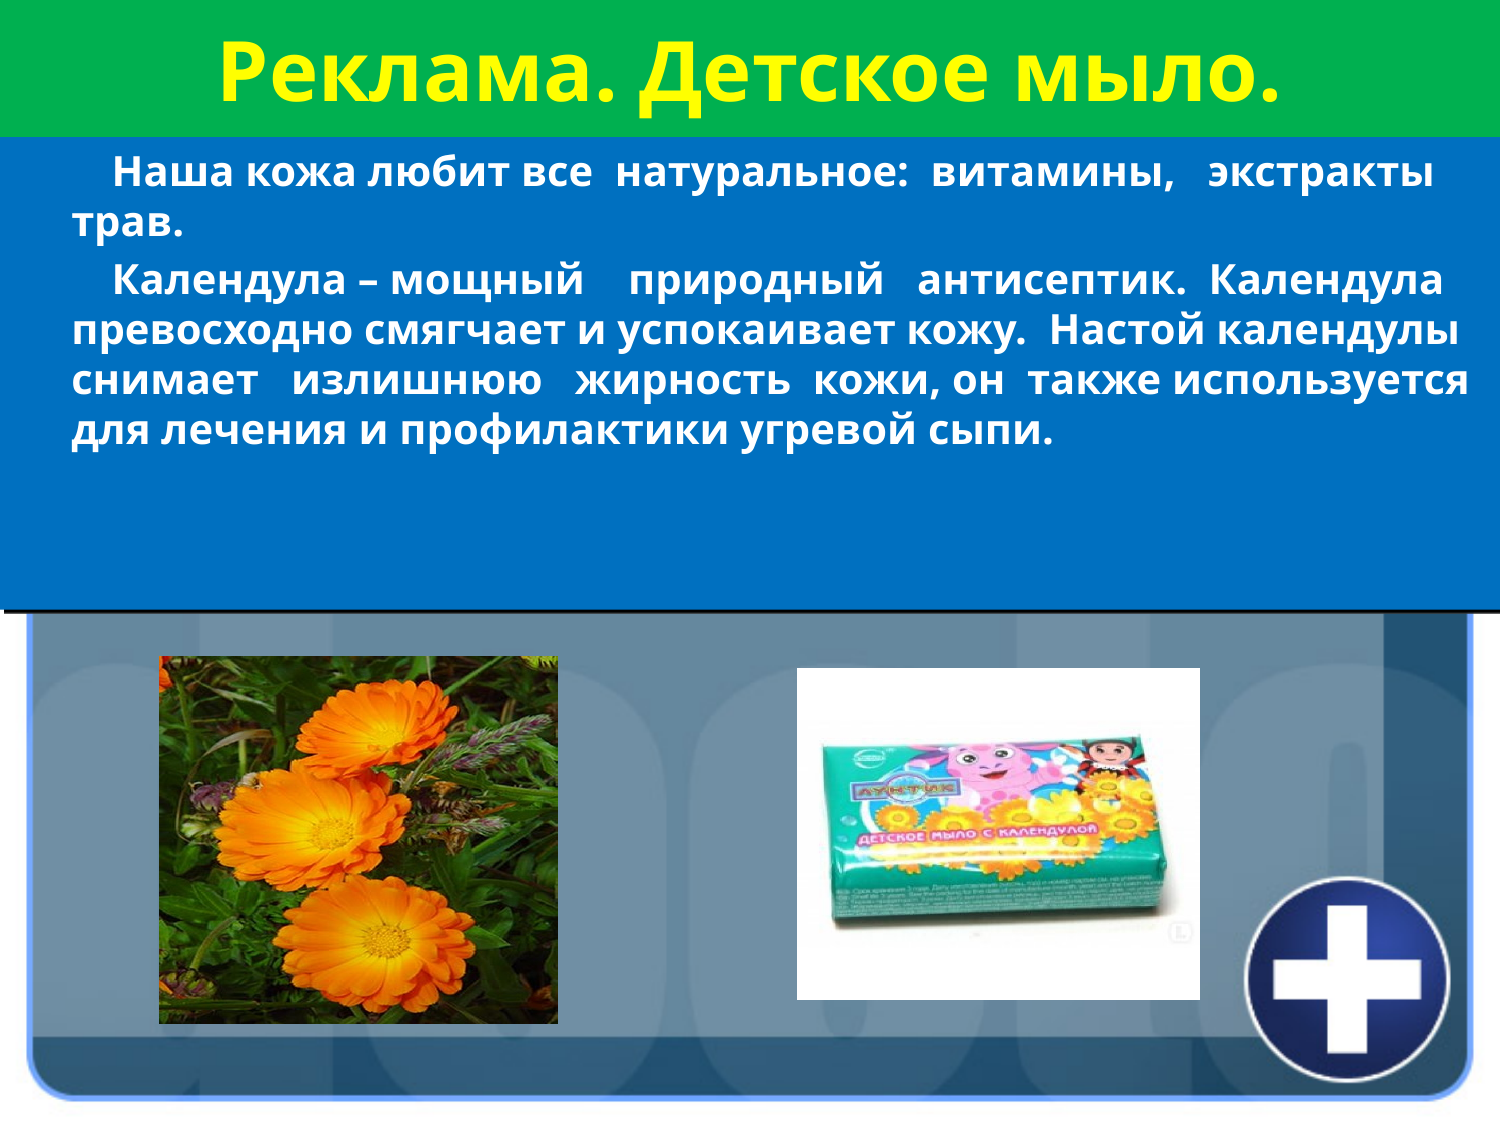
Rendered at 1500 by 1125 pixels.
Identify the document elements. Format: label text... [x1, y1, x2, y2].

title Реклама. Детское мыло. [0, 0, 1500, 137]
list Наша кожа любит все натуральное: витамины, экстракты трав. Календула – мощный природный антисептик. Календула превосходно смягчает и успокаивает кожу. Настой календулы снимает излишнюю жирность кожи, он также используется для лечения и профилактики угревой сыпи. [0, 137, 1500, 610]
picture [0, 610, 1500, 1125]
